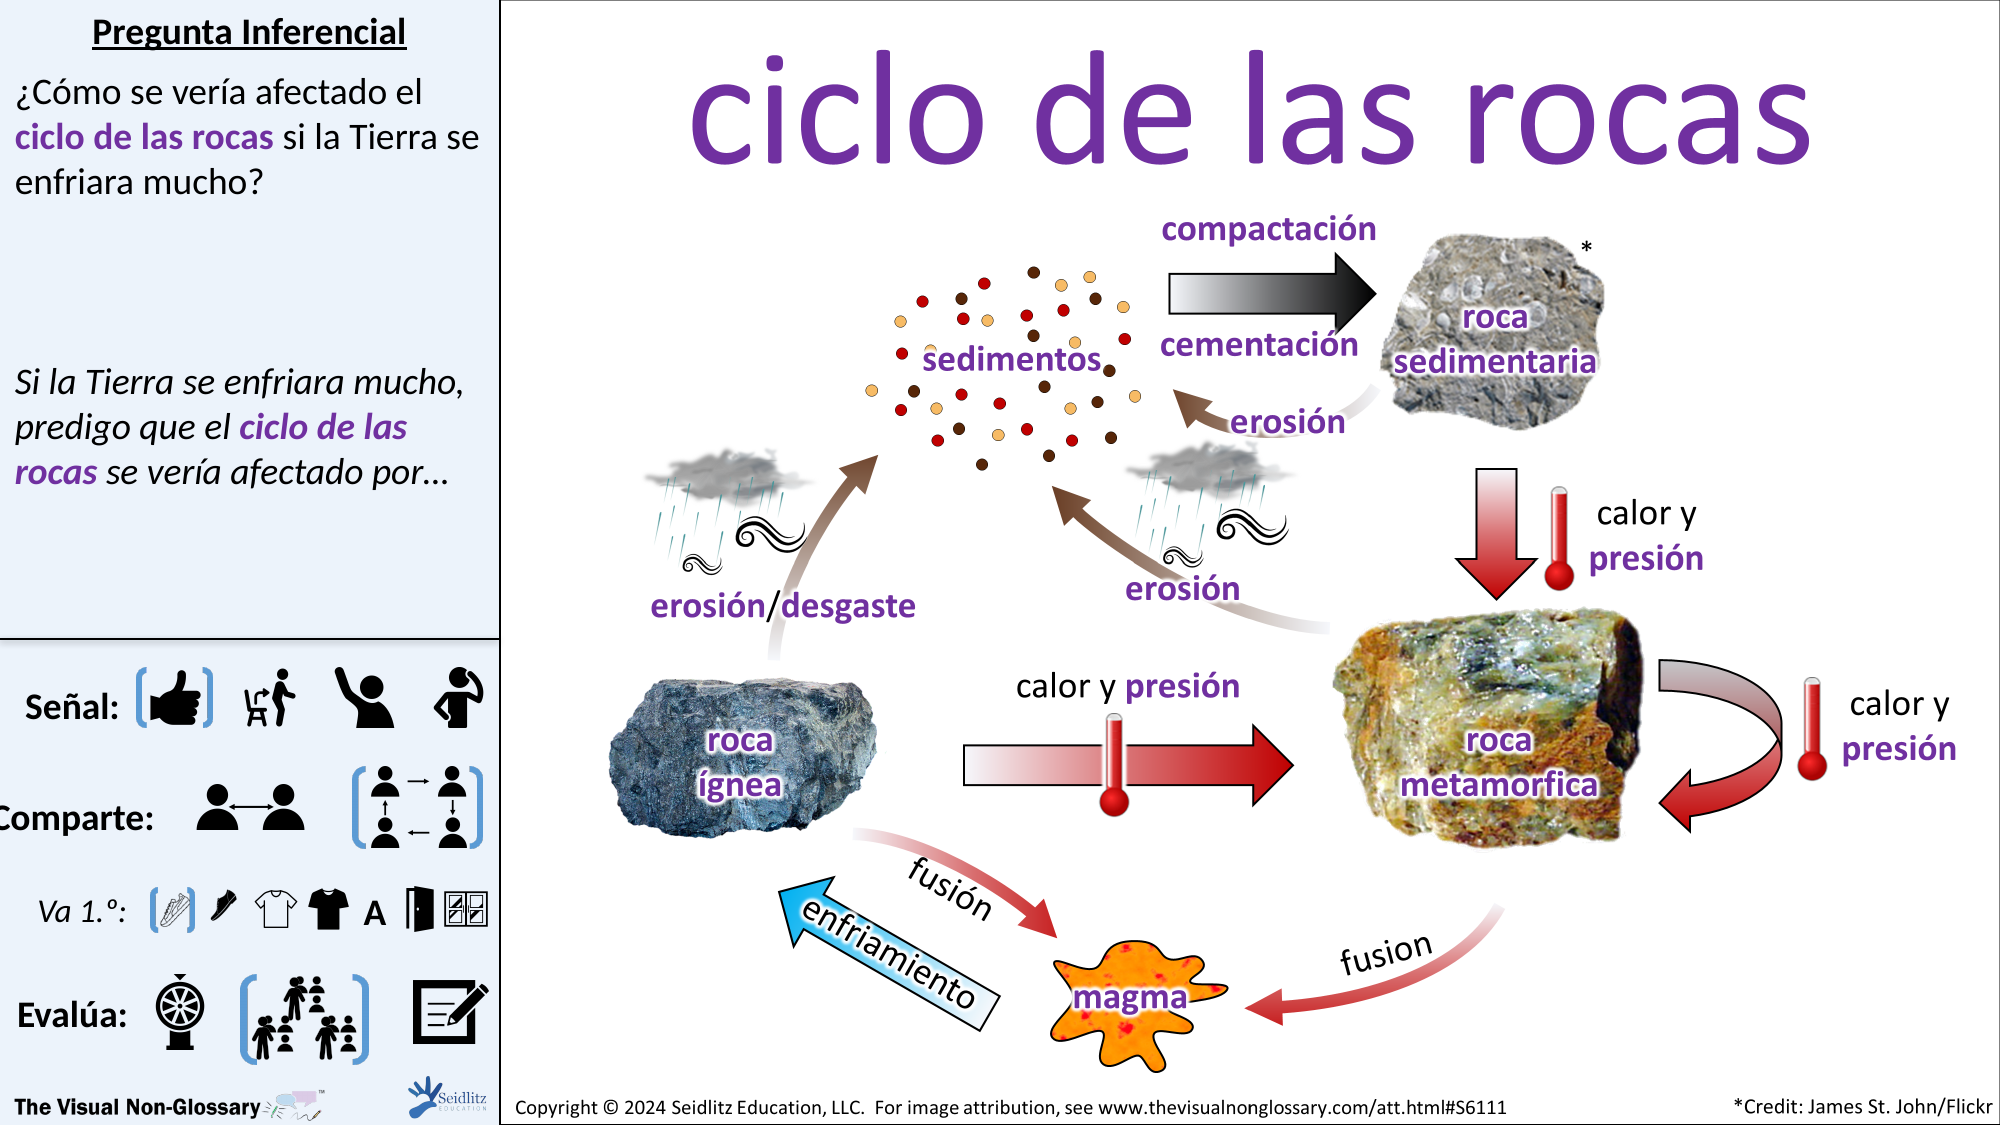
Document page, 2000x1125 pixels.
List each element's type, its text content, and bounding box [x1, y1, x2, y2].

picture [194, 784, 307, 830]
picture [149, 886, 196, 934]
text_box Va 1.º: [22, 881, 143, 937]
picture [413, 974, 490, 1051]
picture [305, 886, 352, 932]
picture [0, 1084, 328, 1125]
picture [239, 667, 301, 728]
picture [397, 886, 490, 932]
picture [202, 886, 241, 925]
picture [428, 667, 490, 728]
picture [136, 667, 214, 728]
picture [499, 0, 2000, 1125]
picture [352, 766, 484, 850]
picture [253, 886, 299, 932]
picture [142, 974, 218, 1051]
text_box Señal: [10, 674, 135, 735]
text_box Comparte: [0, 785, 170, 846]
text_box Pregunta Inferencial [77, 0, 422, 59]
picture [403, 1073, 495, 1125]
text_box Si la Tierra se enfriara mucho, predigo que el ciclo de las rocas se vería afectado por… [0, 349, 494, 500]
text_box ¿Cómo se vería afectado el ciclo de las rocas si la Tierra se enfriara mucho? [0, 59, 494, 210]
picture [239, 974, 370, 1066]
picture [334, 667, 395, 728]
text_box A [348, 880, 402, 941]
text_box Evalúa: [2, 982, 137, 1043]
